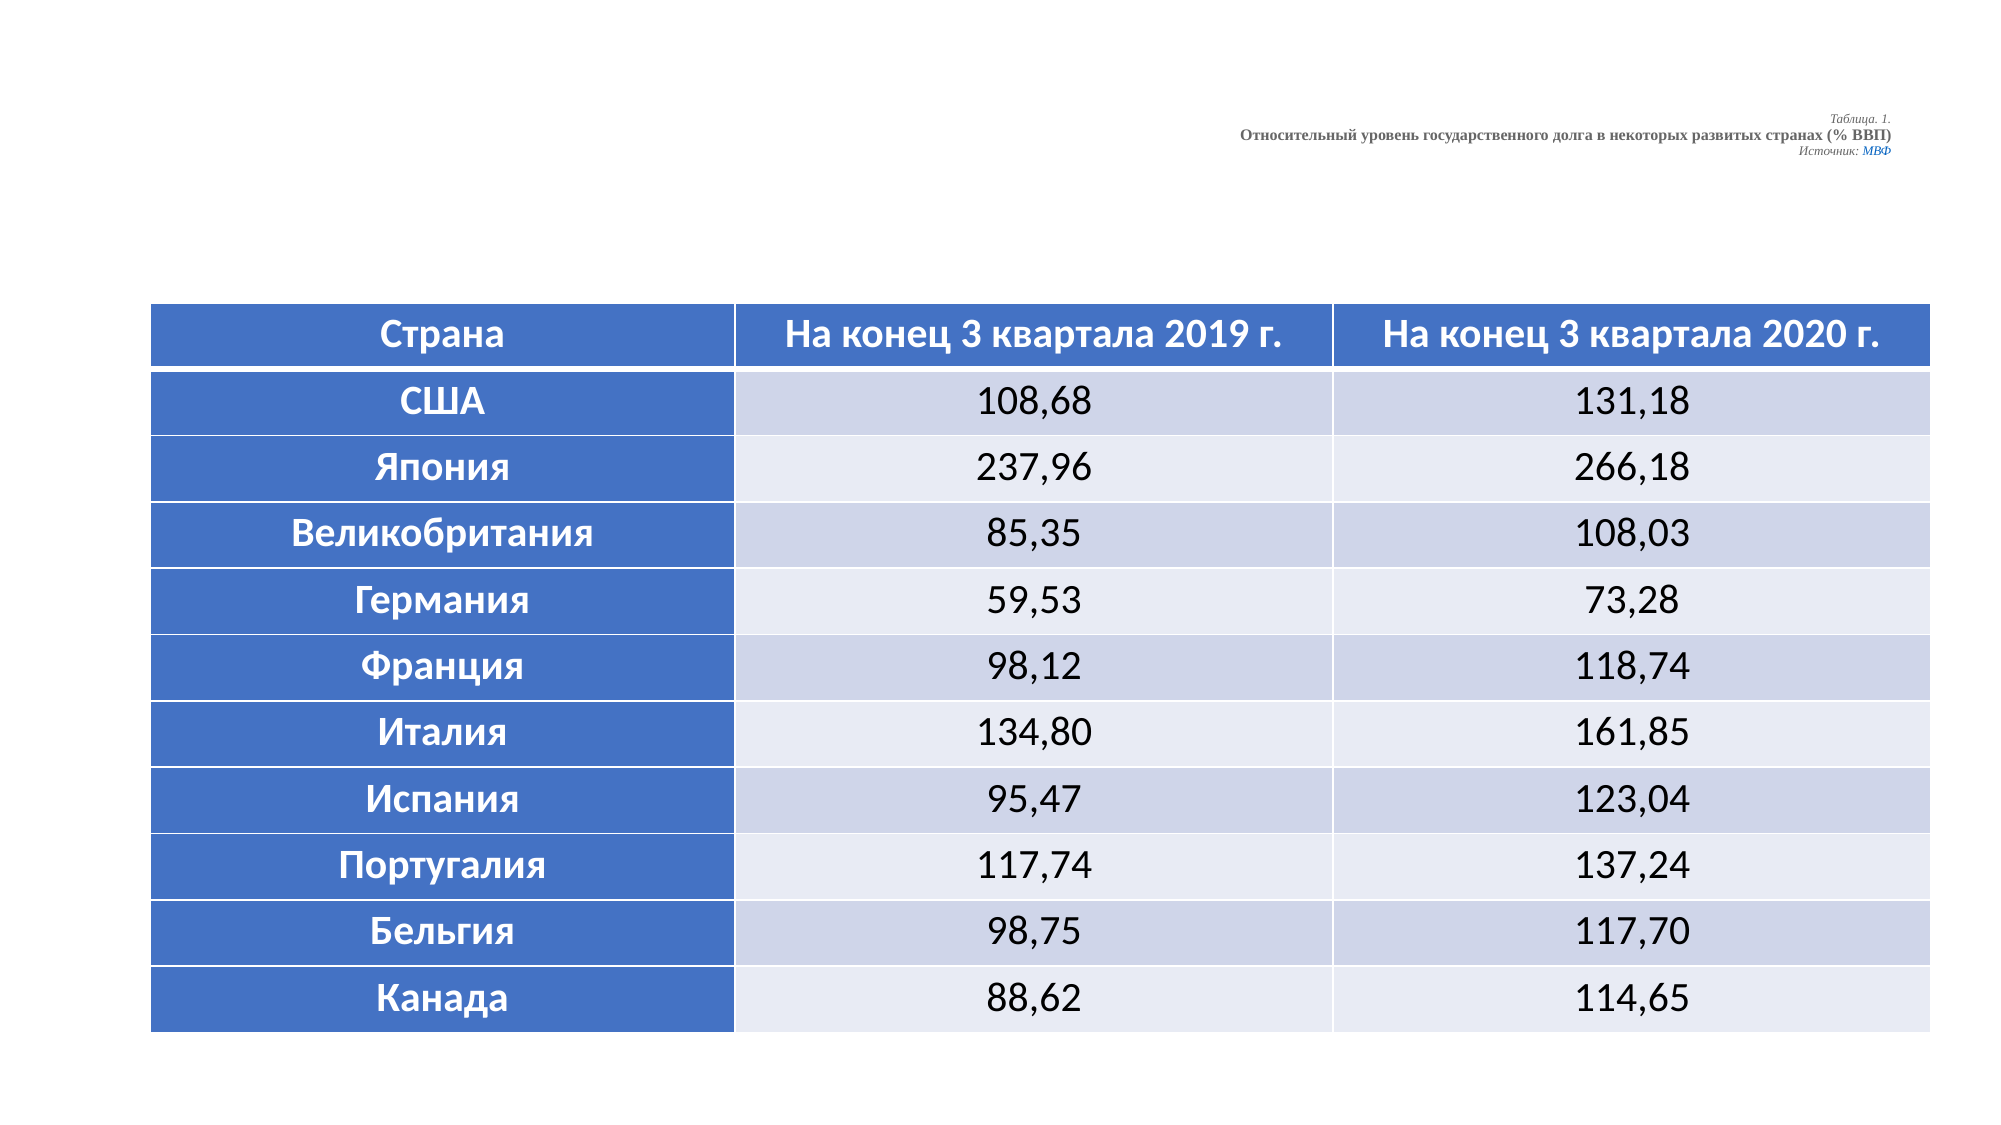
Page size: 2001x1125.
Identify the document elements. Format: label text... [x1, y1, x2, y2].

table_cell 118,74 [1334, 635, 1930, 700]
table_cell 123,04 [1334, 768, 1930, 833]
table_cell Германия [151, 569, 734, 634]
table_cell 117,70 [1334, 901, 1930, 965]
table_cell 266,18 [1334, 436, 1930, 501]
table_cell 131,18 [1334, 372, 1930, 435]
table_cell Португалия [151, 834, 734, 899]
table_cell 98,75 [736, 901, 1332, 965]
table_cell 161,85 [1334, 702, 1930, 766]
table_cell 73,28 [1334, 569, 1930, 634]
table_cell 137,24 [1334, 834, 1930, 899]
table_cell США [151, 372, 734, 435]
table_cell 117,74 [736, 834, 1332, 899]
table_cell 95,47 [736, 768, 1332, 833]
table_header На конец 3 квартала 2019 г. [736, 304, 1332, 366]
title Таблица. 1. Относительный уровень государственного долга в некоторых развитых странах (% ВВП) Источник: МВФ [137, 103, 1907, 181]
table_header На конец 3 квартала 2020 г. [1334, 304, 1930, 366]
table_cell 85,35 [736, 503, 1332, 567]
table_cell Италия [151, 702, 734, 766]
table_cell Испания [151, 768, 734, 833]
table_cell Франция [151, 635, 734, 700]
table_cell Япония [151, 436, 734, 501]
table_cell 108,68 [736, 372, 1332, 435]
table_cell 59,53 [736, 569, 1332, 634]
table_cell Великобритания [151, 503, 734, 567]
table_cell Бельгия [151, 901, 734, 965]
table_cell 134,80 [736, 702, 1332, 766]
table_cell 237,96 [736, 436, 1332, 501]
table_cell 98,12 [736, 635, 1332, 700]
table_cell 114,65 [1334, 967, 1930, 1032]
table_cell Канада [151, 967, 734, 1032]
table_cell 88,62 [736, 967, 1332, 1032]
table_header Страна [151, 304, 734, 366]
table_cell 108,03 [1334, 503, 1930, 567]
